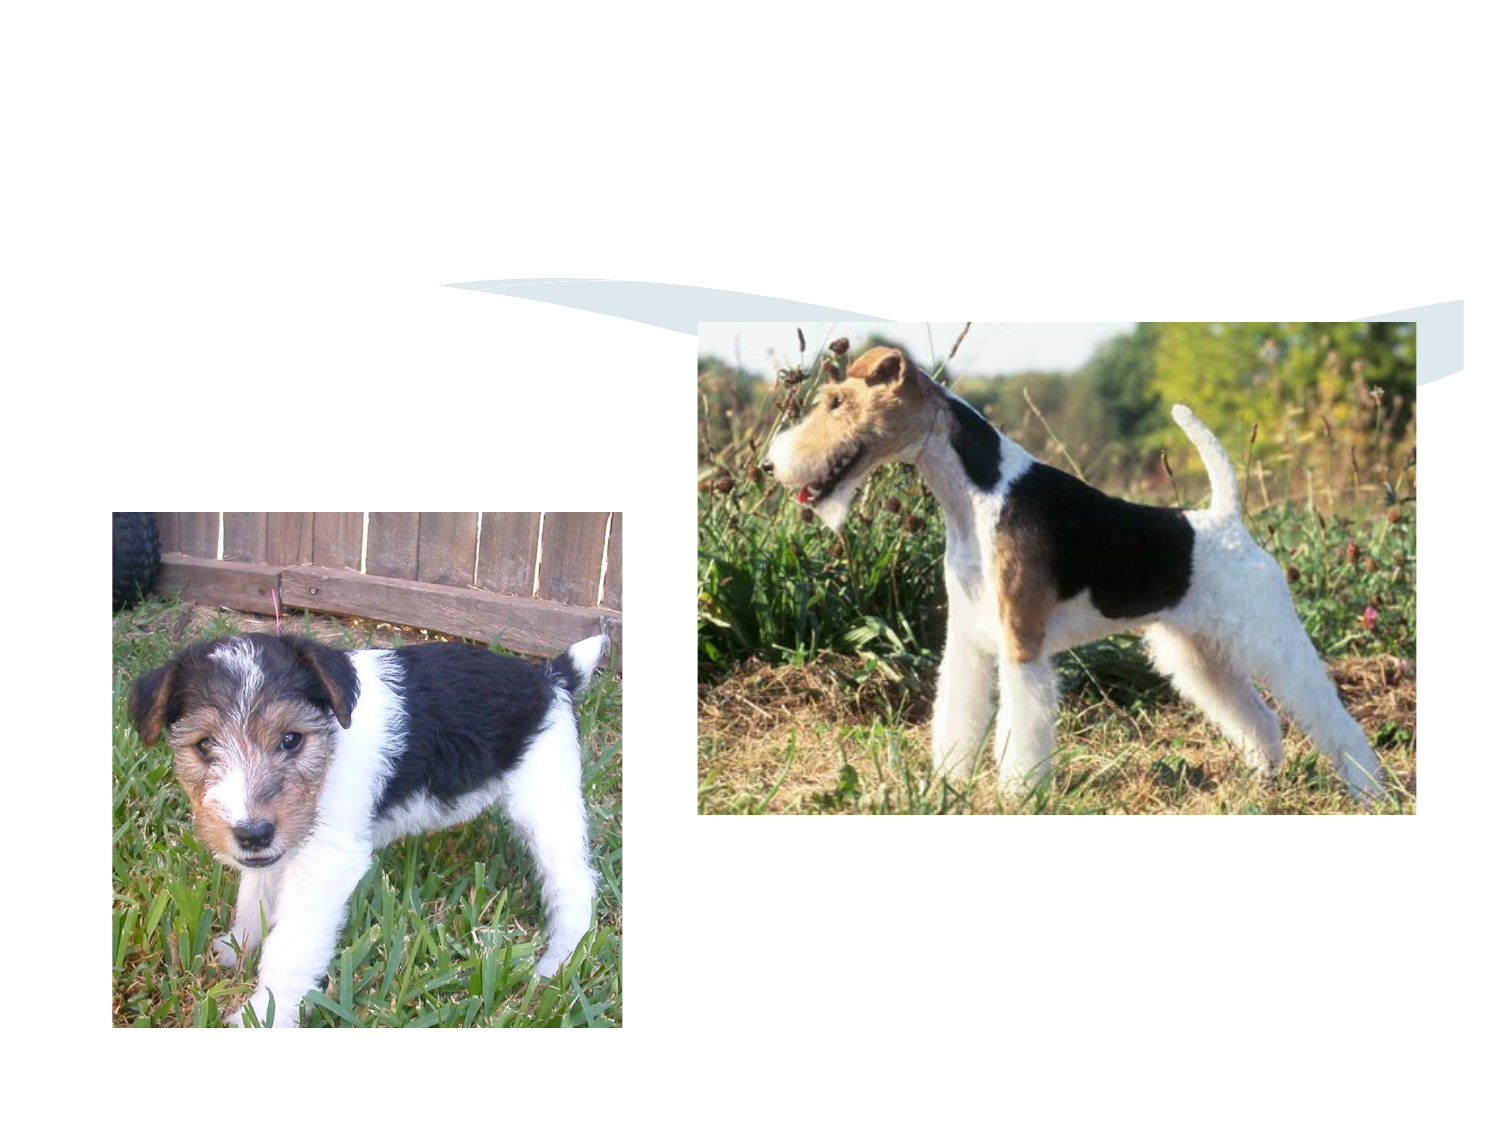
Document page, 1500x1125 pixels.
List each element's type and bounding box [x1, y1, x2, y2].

text_box [112, 512, 623, 1028]
text_box [697, 322, 1417, 815]
